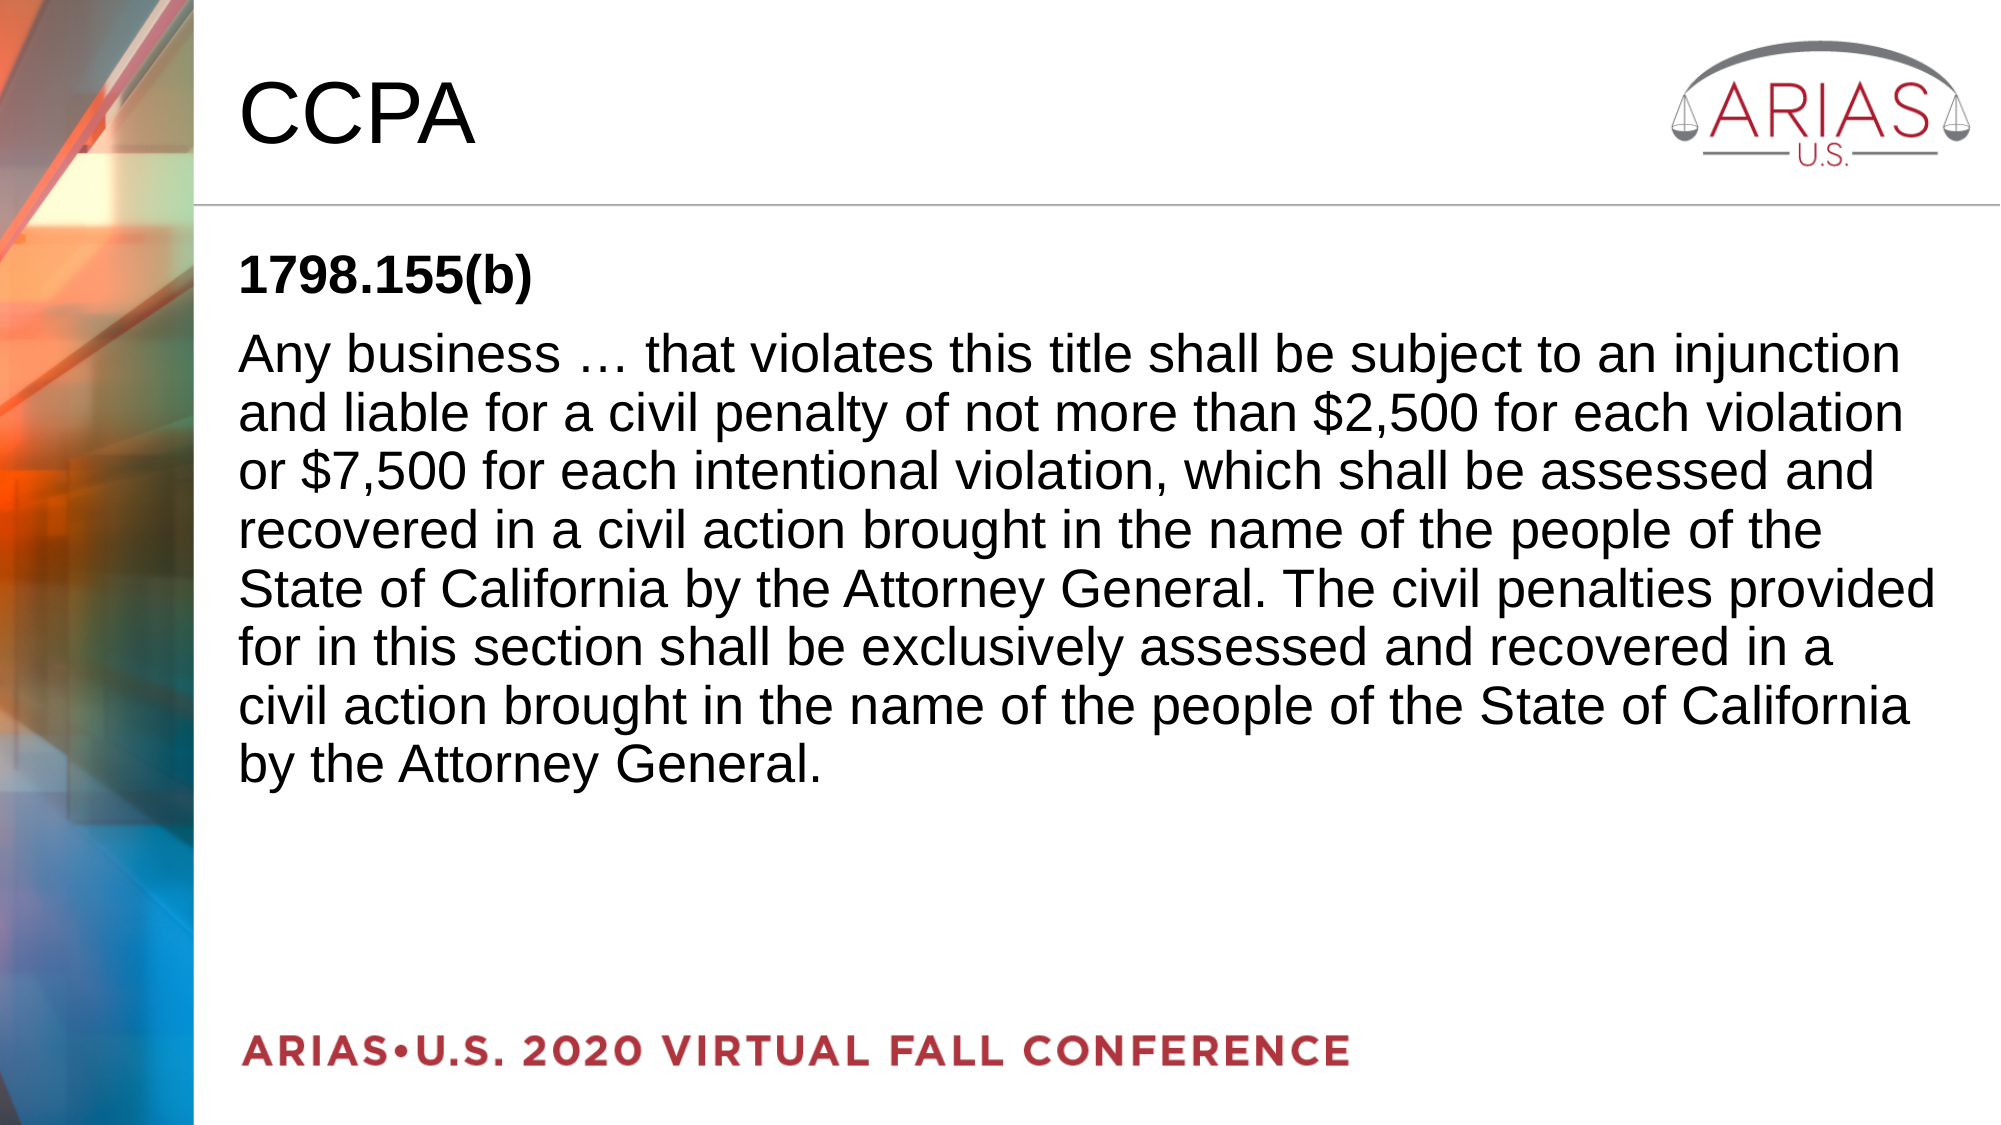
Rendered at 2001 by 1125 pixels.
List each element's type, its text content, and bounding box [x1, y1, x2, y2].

picture [0, 0, 2001, 1125]
title CCPA [223, 59, 1623, 171]
list 1798.155(b) Any business … that violates this title shall be subject to an injunction and liable for a civil penalty of not more than $2,500 for each violation or $7,500 for each intentional violation, which shall be assessed and recovered in a civil action brought in the name of the people of the State of California by the Attorney General. The civil penalties provided for in this section shall be exclusively assessed and recovered in a civil action brought in the name of the people of the State of California by the Attorney General. [223, 239, 1957, 988]
